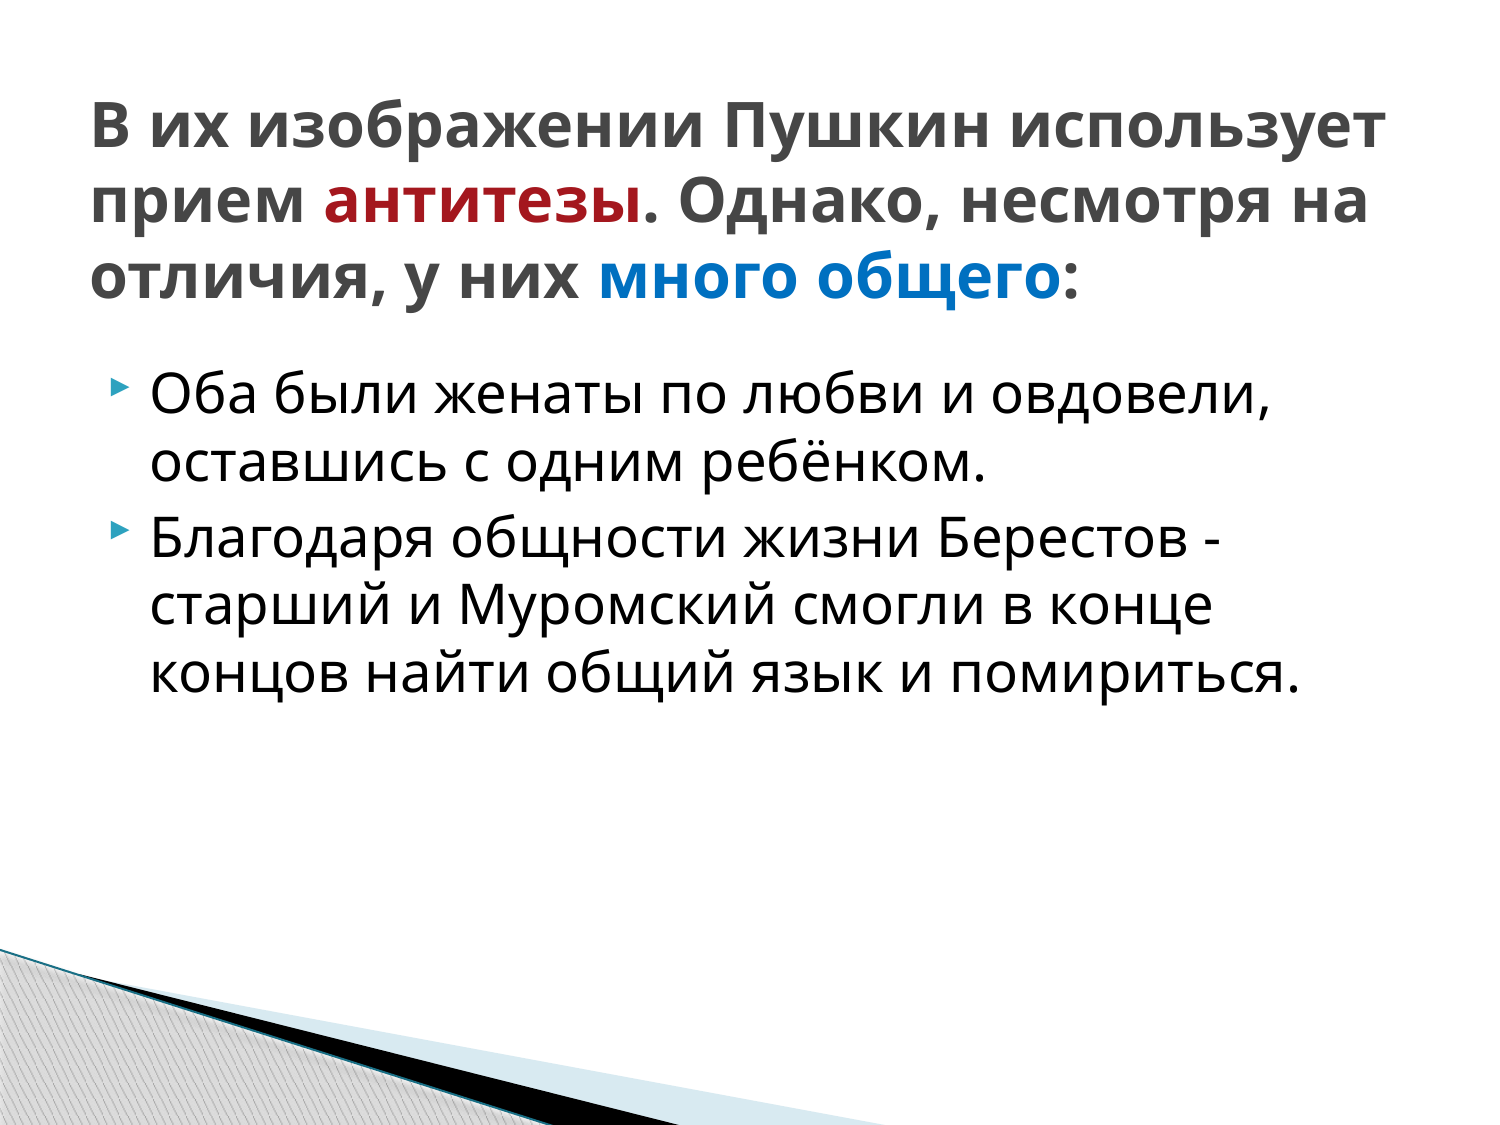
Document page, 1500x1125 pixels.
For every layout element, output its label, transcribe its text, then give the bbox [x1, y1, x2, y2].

list Оба были женаты по любви и овдовели, оставшись с одним ребёнком. Благодаря общности жизни Берестов - старший и Муромский смогли в конце концов найти общий язык и помириться. [75, 350, 1425, 1005]
title В их изображении Пушкин использует прием антитезы. Однако, несмотря на отличия, у них много общего: [75, 45, 1425, 350]
